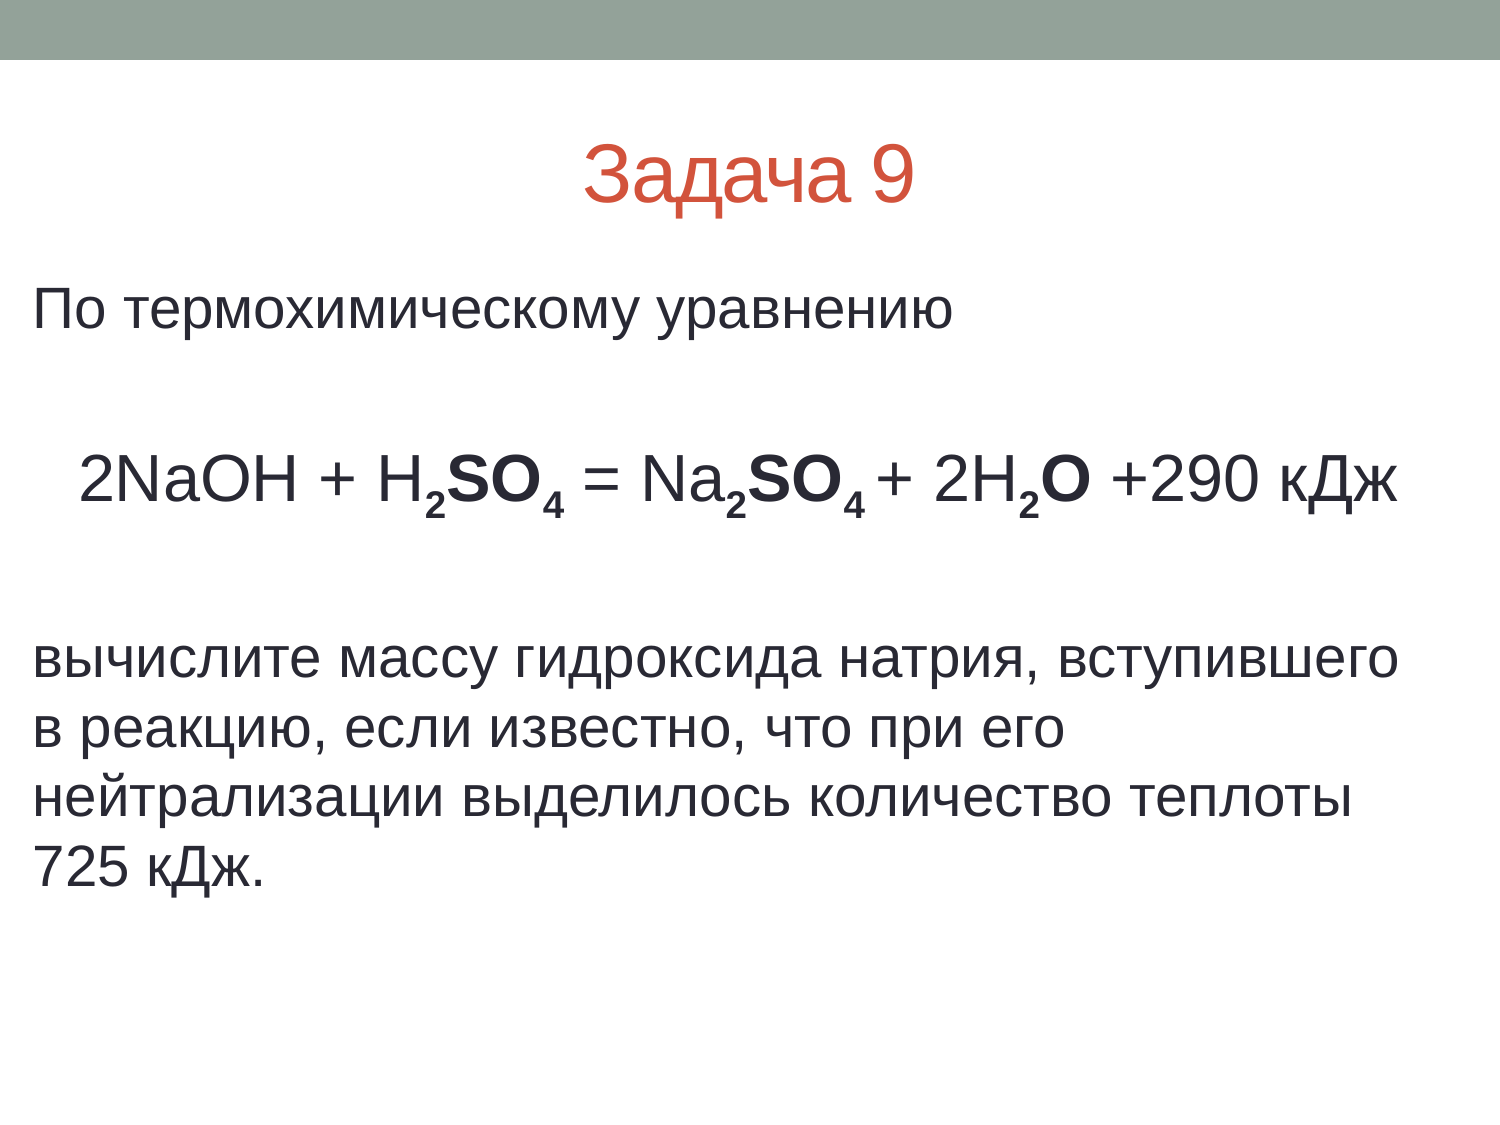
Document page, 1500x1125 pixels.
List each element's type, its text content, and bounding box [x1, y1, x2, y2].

list По термохимическому уравнению 2NaOH + H2SO4 = Na2SO4 + 2H2O +290 кДж вычислите массу гидроксида натрия, вступившего в реакцию, если известно, что при его нейтрализации выделилось количество теплоты 725 кДж. [17, 262, 1459, 1063]
title Задача 9 [75, 87, 1425, 250]
